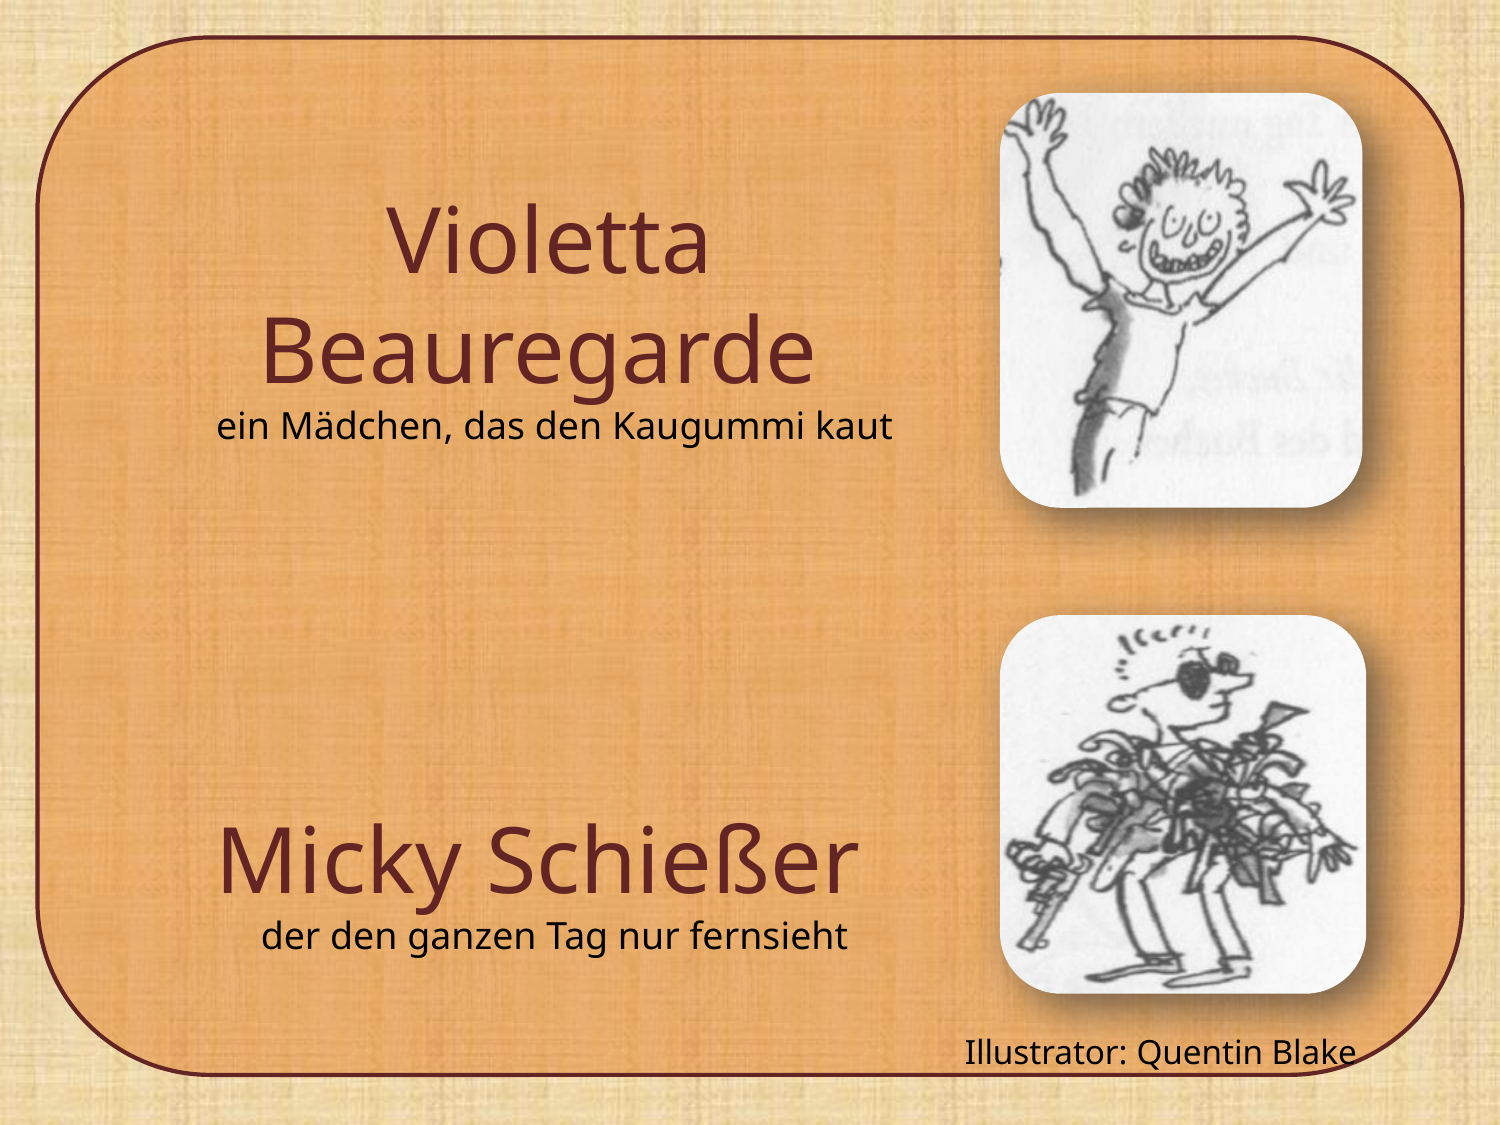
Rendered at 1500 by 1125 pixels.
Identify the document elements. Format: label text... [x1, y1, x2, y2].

text_box [125, 1055, 949, 1078]
text_box Illustrator: Quentin Blake [949, 1023, 1413, 1124]
picture [999, 92, 1363, 508]
text_box [35, 35, 1465, 1027]
text_box Violetta Beauregarde ein Mädchen, das den Kaugummi kaut Micky Schießer der den ganzen Tag nur fernsieht [87, 174, 1013, 1055]
picture [999, 614, 1367, 994]
